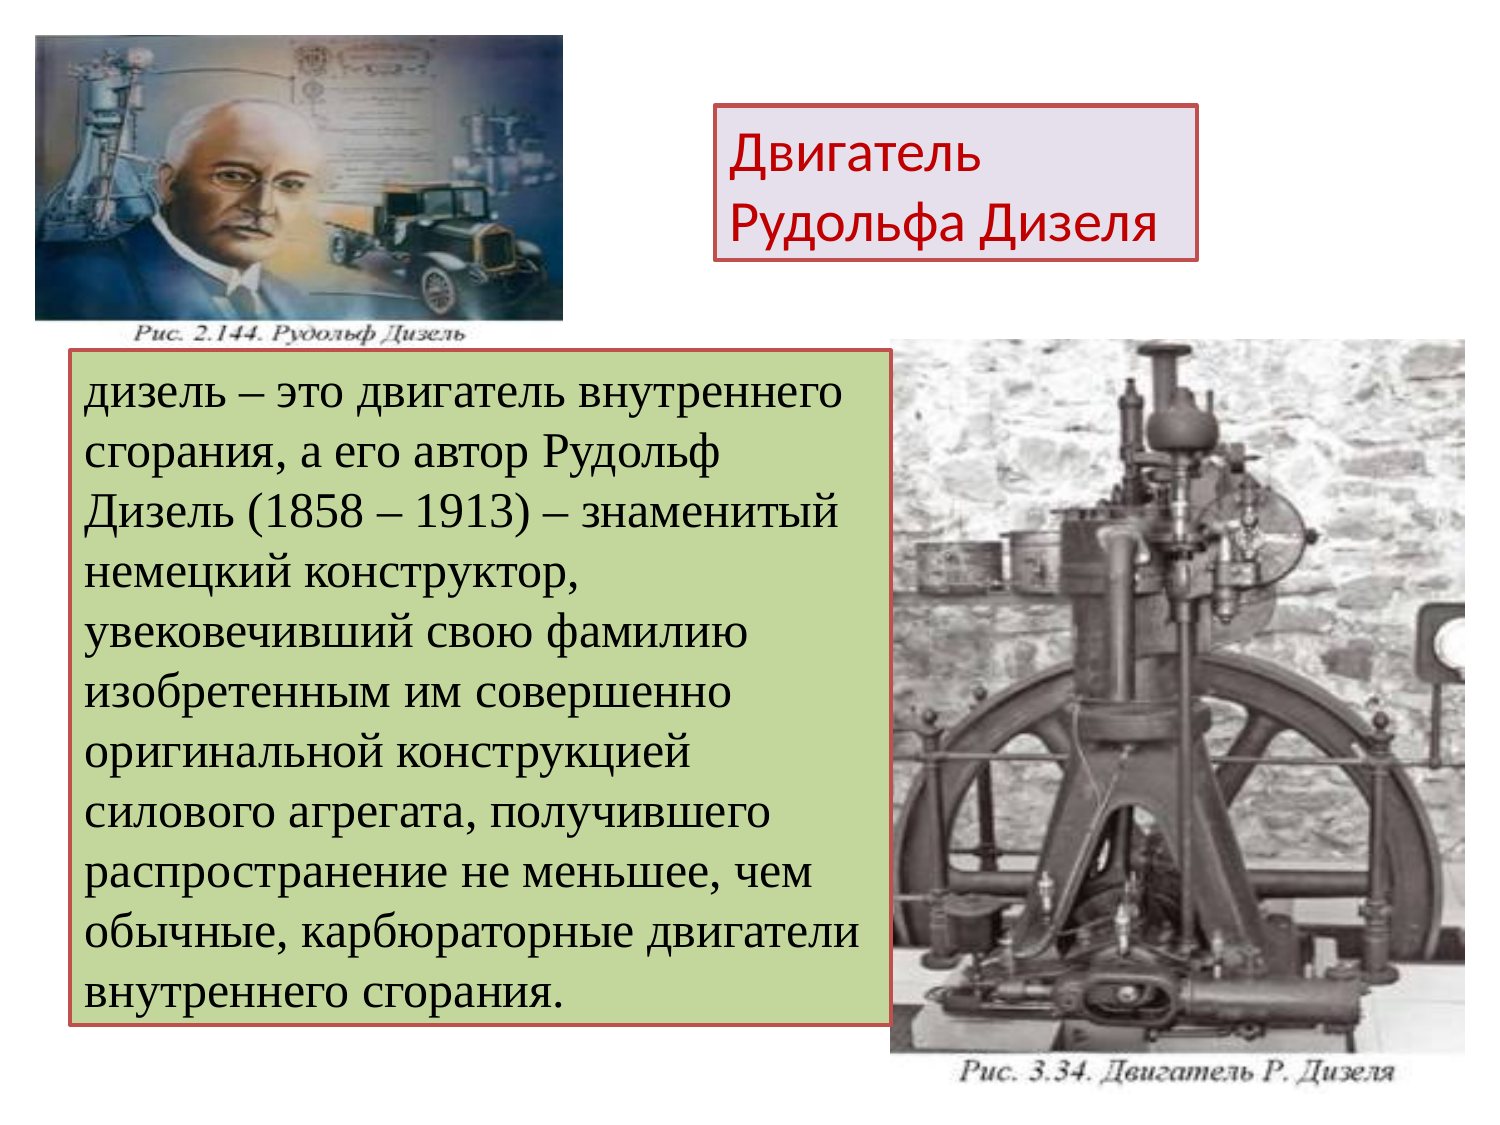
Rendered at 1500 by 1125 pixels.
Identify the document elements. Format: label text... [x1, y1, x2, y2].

text_box дизель – это двигатель внутреннего сгорания, а его автор Рудольф Дизель (1858 – 1913) – знаменитый немецкий конструктор, увековечивший свою фамилию изобретенным им совершенно оригинальной конструкцией силового агрегата, получившего распространение не меньшее, чем обычные, карбюраторные двигатели внутреннего сгорания. [68, 348, 885, 1027]
picture [34, 34, 563, 364]
picture [890, 339, 1466, 1094]
text_box Двигатель Рудольфа Дизеля [713, 103, 1199, 262]
